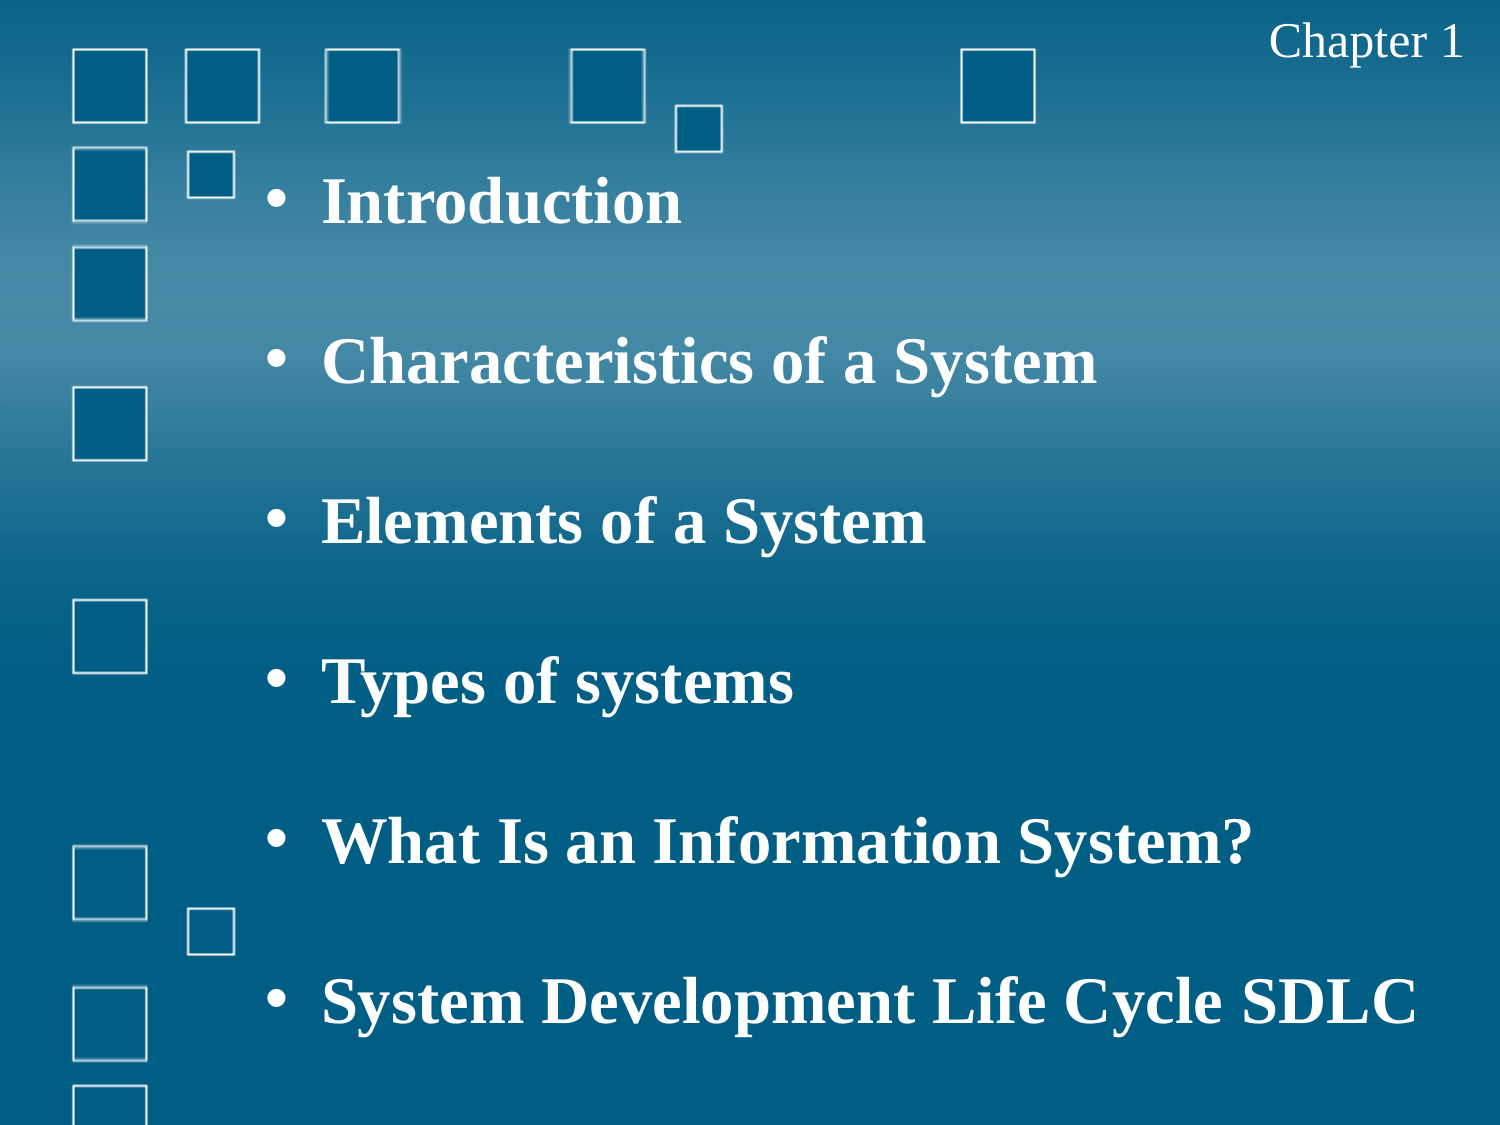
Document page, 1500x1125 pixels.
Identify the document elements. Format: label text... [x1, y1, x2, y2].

picture [187, 908, 235, 956]
picture [72, 1085, 147, 1125]
picture [72, 985, 147, 1062]
picture [0, 11, 1500, 578]
text_box Introduction Characteristics of a System Elements of a System Types of systems What Is an Information System? System Development Life Cycle SDLC [249, 149, 1475, 1095]
picture [72, 599, 147, 674]
picture [72, 845, 147, 922]
text_box Chapter 1 [1254, 0, 1496, 75]
